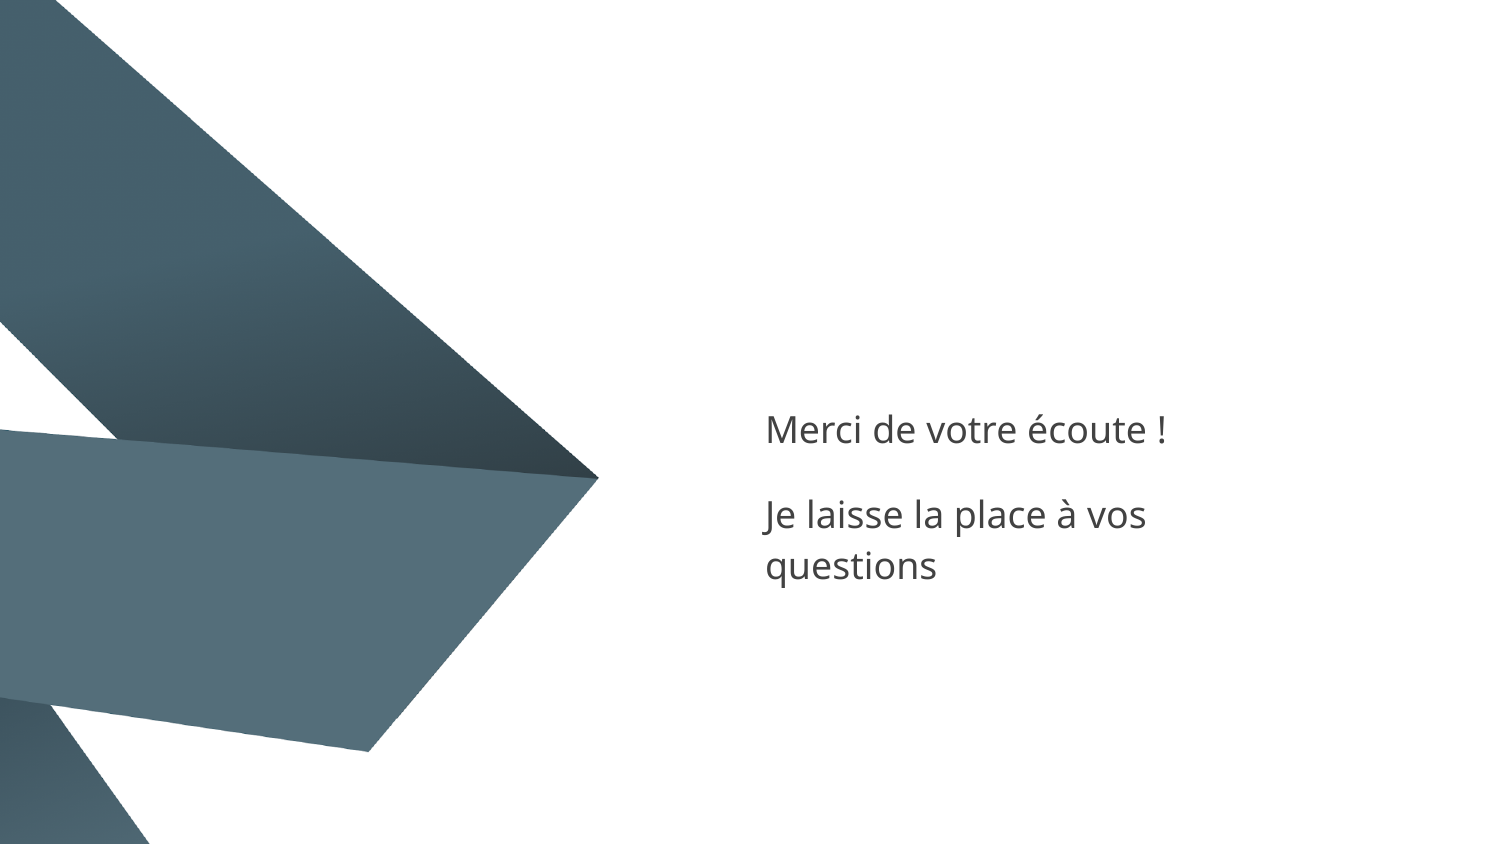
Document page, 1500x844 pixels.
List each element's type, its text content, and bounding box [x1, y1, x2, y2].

picture [0, 0, 1500, 844]
list Merci de votre écoute ! Je laisse la place à vos questions [750, 384, 1325, 844]
